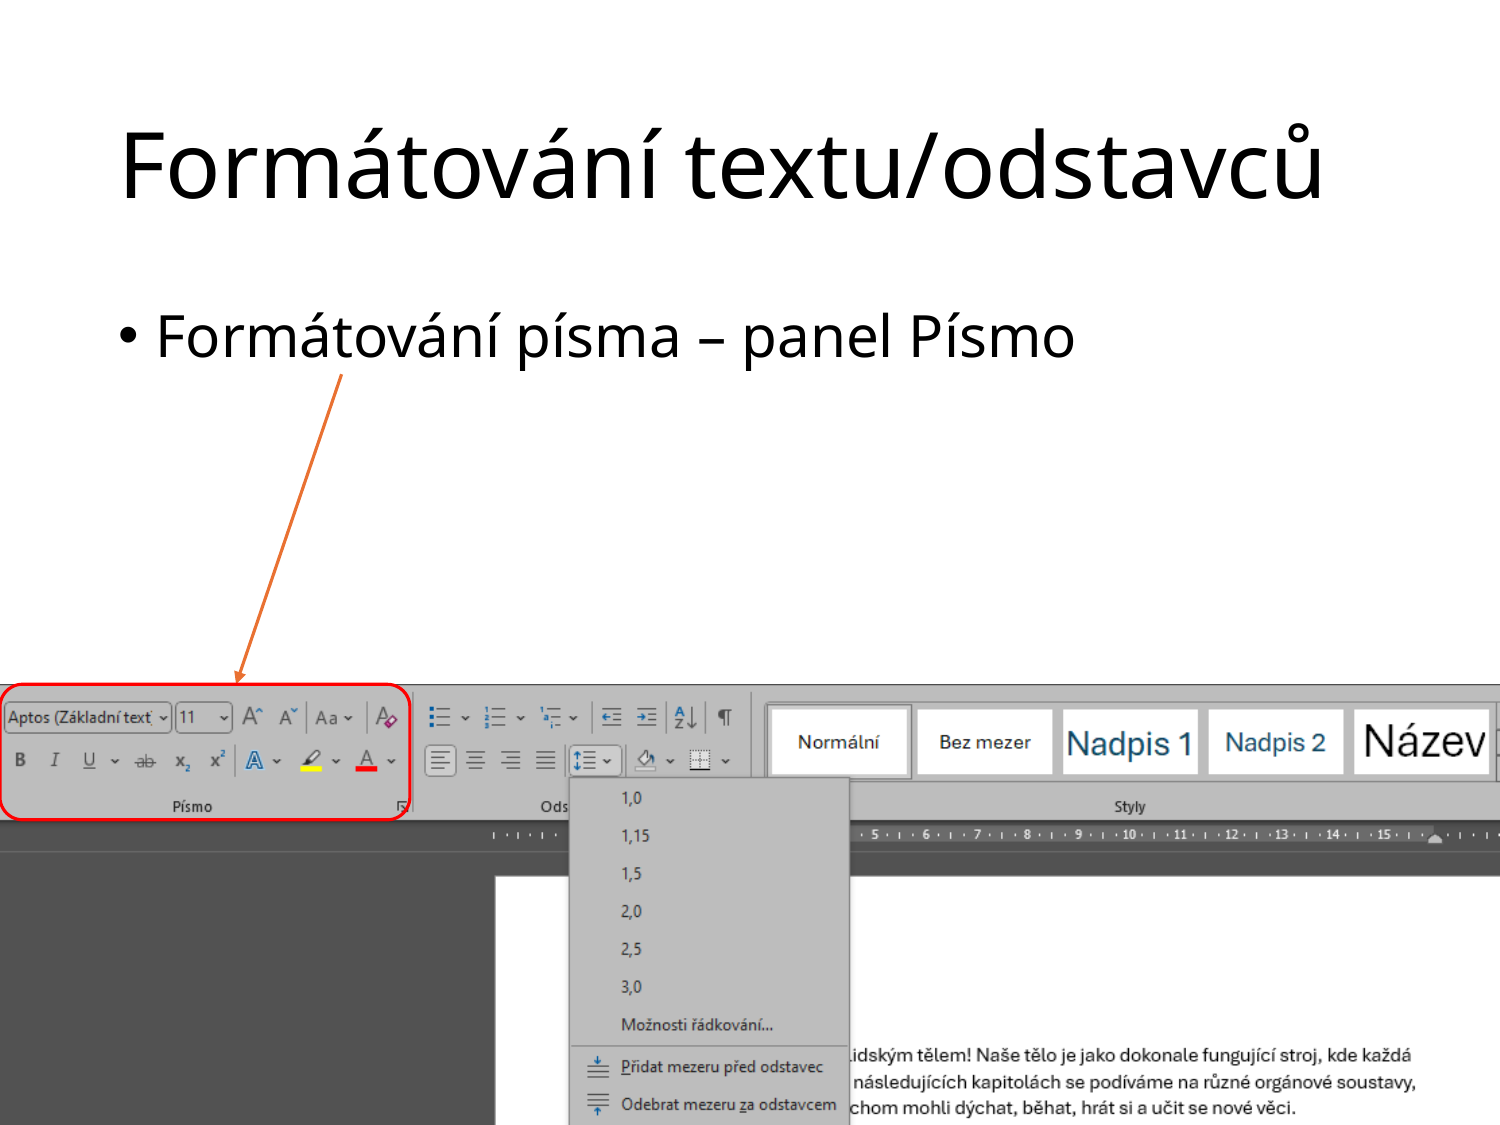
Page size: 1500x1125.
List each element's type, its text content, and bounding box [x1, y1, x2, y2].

picture [0, 683, 1500, 1125]
title Formátování textu/odstavců [103, 59, 1397, 278]
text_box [235, 373, 343, 685]
list Formátování písma – panel Písmo [103, 299, 1397, 683]
